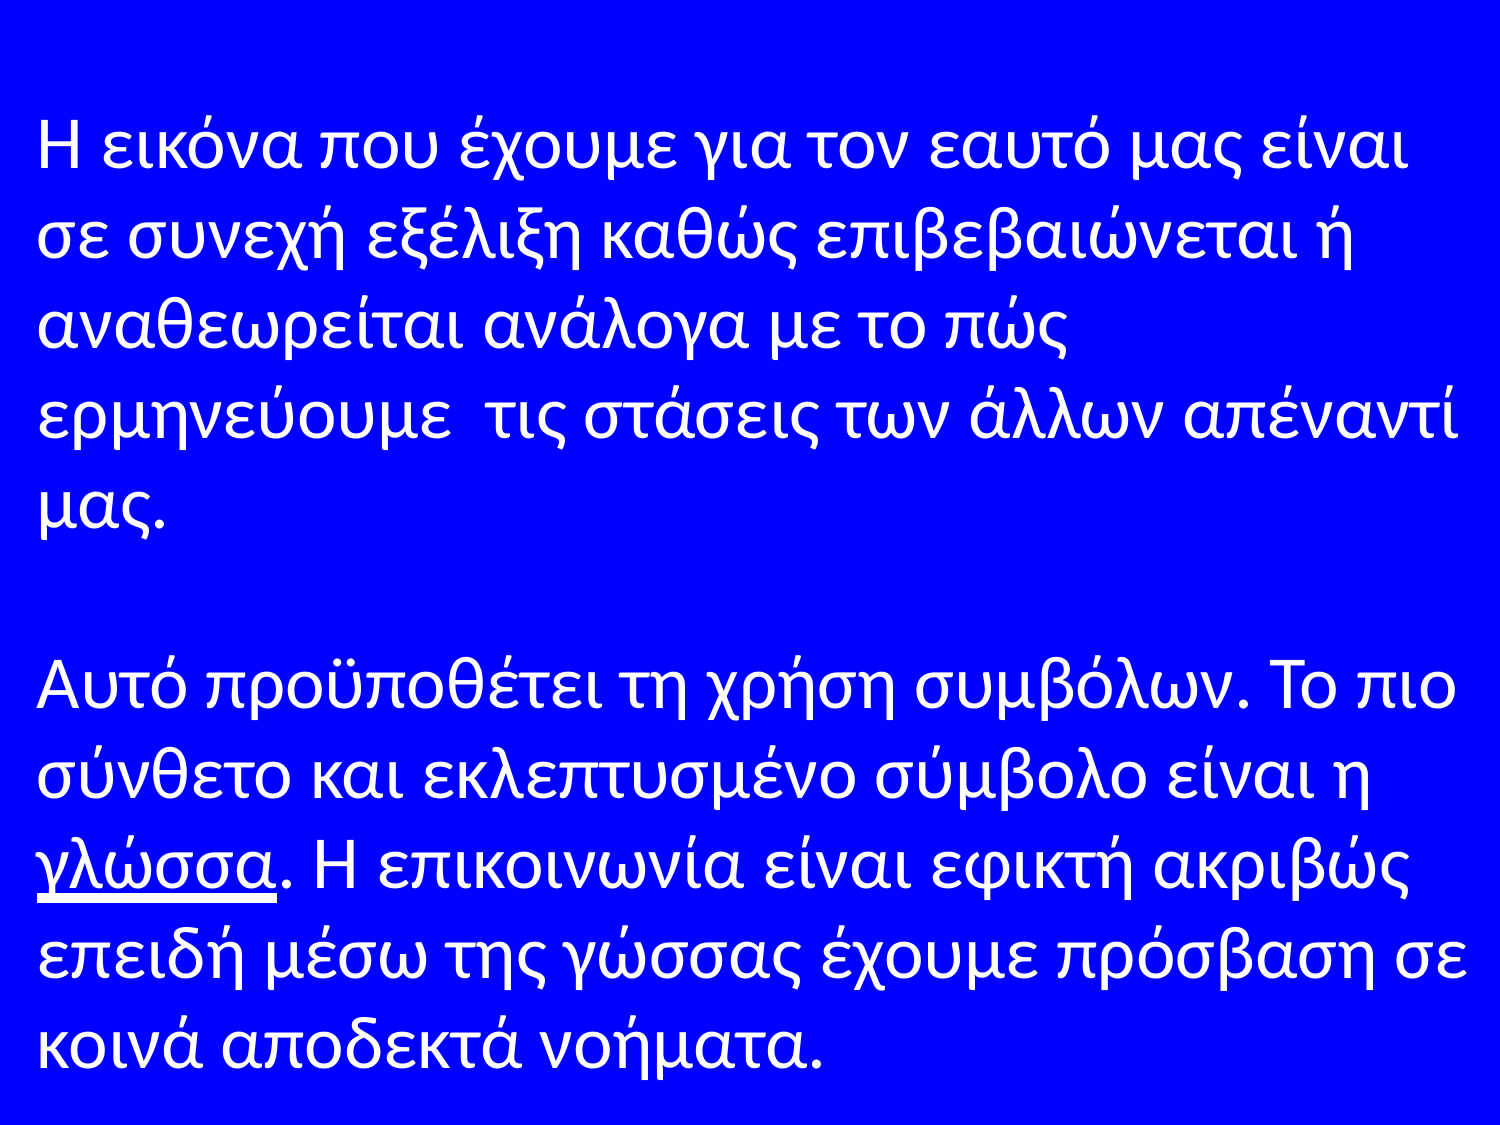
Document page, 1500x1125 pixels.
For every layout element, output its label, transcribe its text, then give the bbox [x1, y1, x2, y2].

text_box Η εικόνα που έχουμε για τον εαυτό μας είναι σε συνεχή εξέλιξη καθώς επιβεβαιώνεται ή αναθεωρείται ανάλογα με το πώς ερμηνεύουμε τις στάσεις των άλλων απέναντί μας. Αυτό προϋποθέτει τη χρήση συμβόλων. Το πιο σύνθετο και εκλεπτυσμένο σύμβολο είναι η γλώσσα. Η επικοινωνία είναι εφικτή ακριβώς επειδή μέσω της γώσσας έχουμε πρόσβαση σε κοινά αποδεκτά νοήματα. [22, 86, 1495, 1125]
